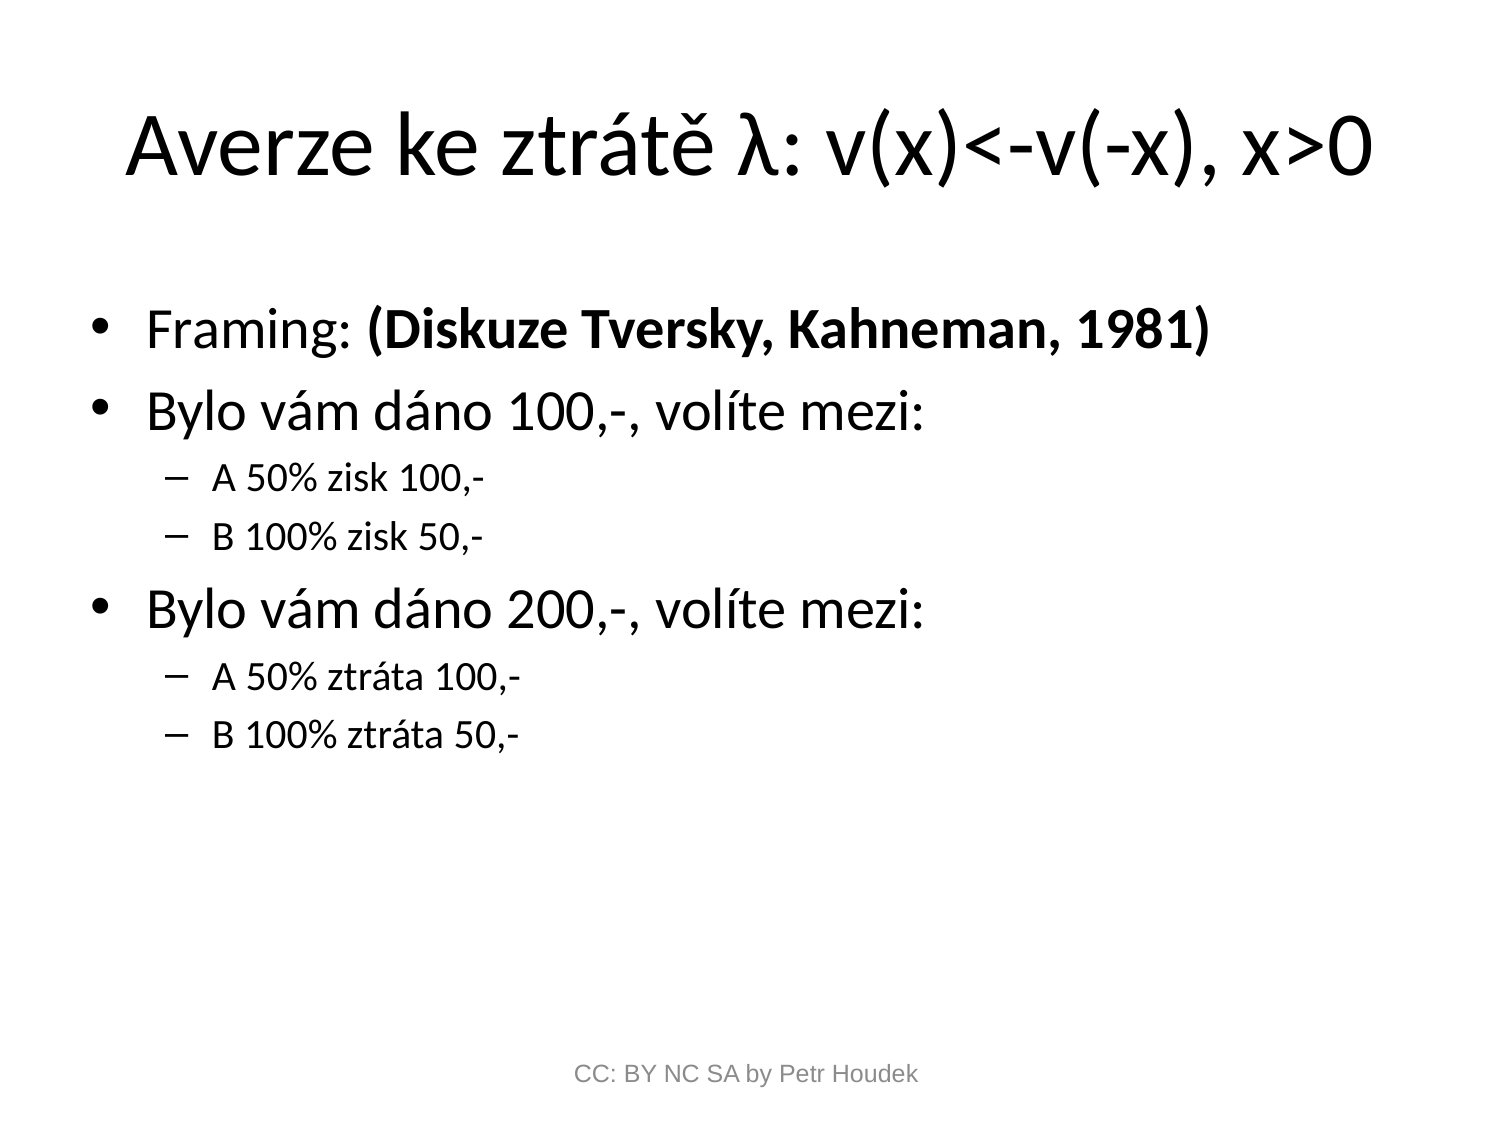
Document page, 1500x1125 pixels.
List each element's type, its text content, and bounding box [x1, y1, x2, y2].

title Averze ke ztrátě λ: v(x)<-v(-x), x>0 [74, 44, 1426, 233]
list Framing: (Diskuze Tversky, Kahneman, 1981) Bylo vám dáno 100,-, volíte mezi: A 50% zisk 100,- B 100% zisk 50,- Bylo vám dáno 200,-, volíte mezi: A 50% ztráta 100,- B 100% ztráta 50,- [74, 282, 1426, 1006]
footer CC: BY NC SA by Petr Houdek [512, 1042, 988, 1103]
